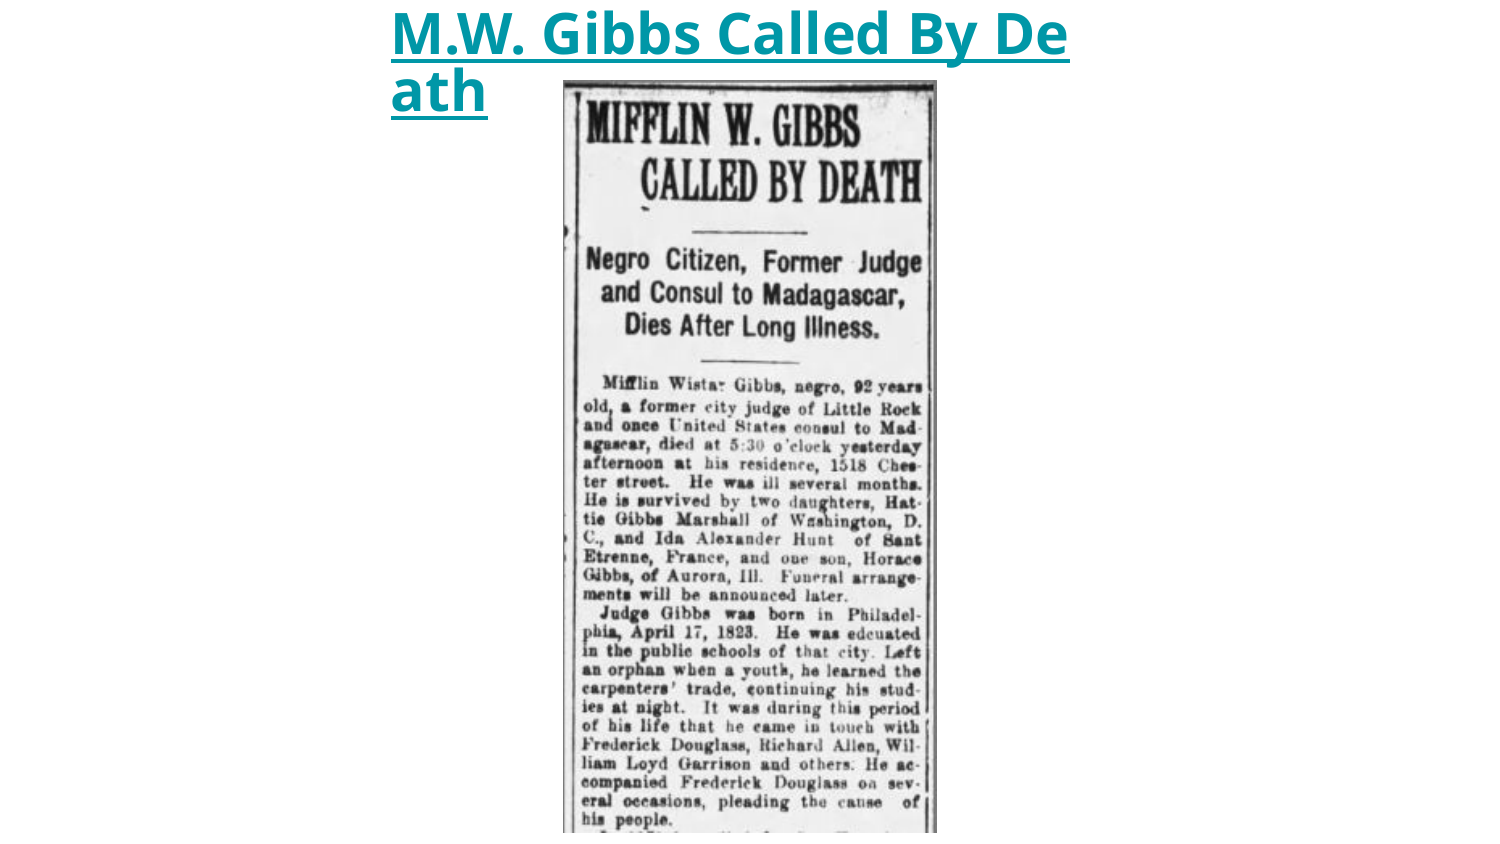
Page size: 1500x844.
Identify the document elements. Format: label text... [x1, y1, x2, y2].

title M.W. Gibbs Called By Death [375, 0, 1110, 91]
picture [563, 80, 937, 833]
